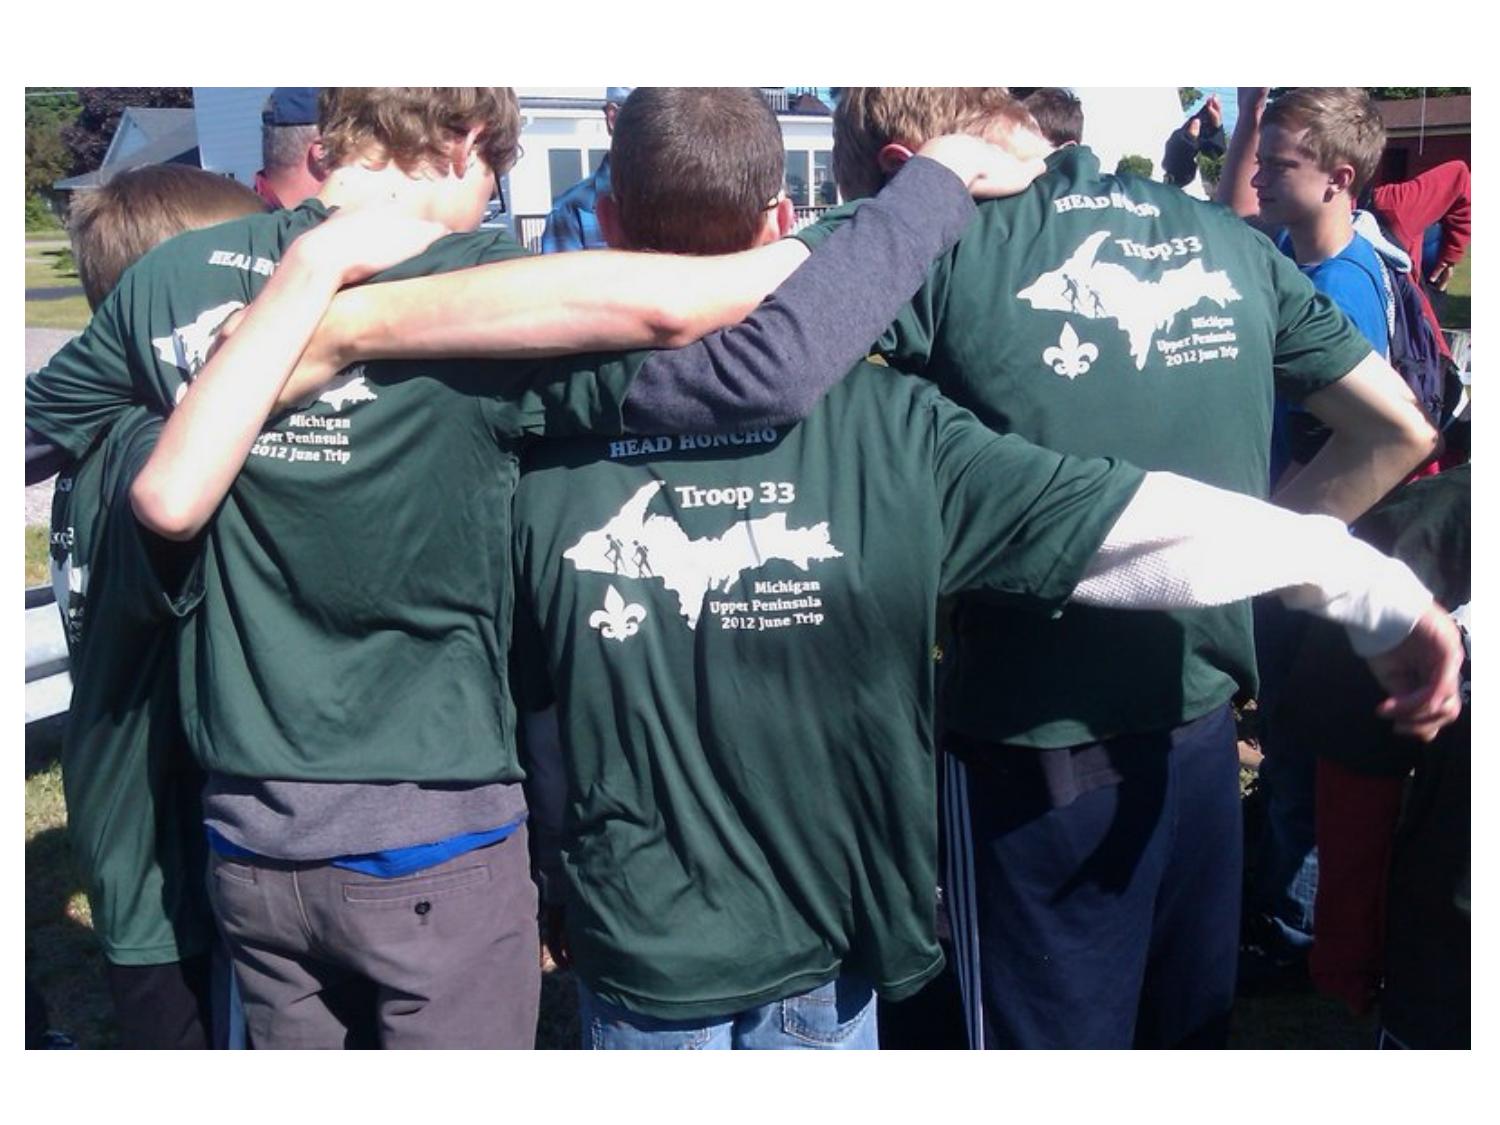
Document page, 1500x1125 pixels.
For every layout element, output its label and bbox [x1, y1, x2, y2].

picture [25, 87, 1471, 1050]
